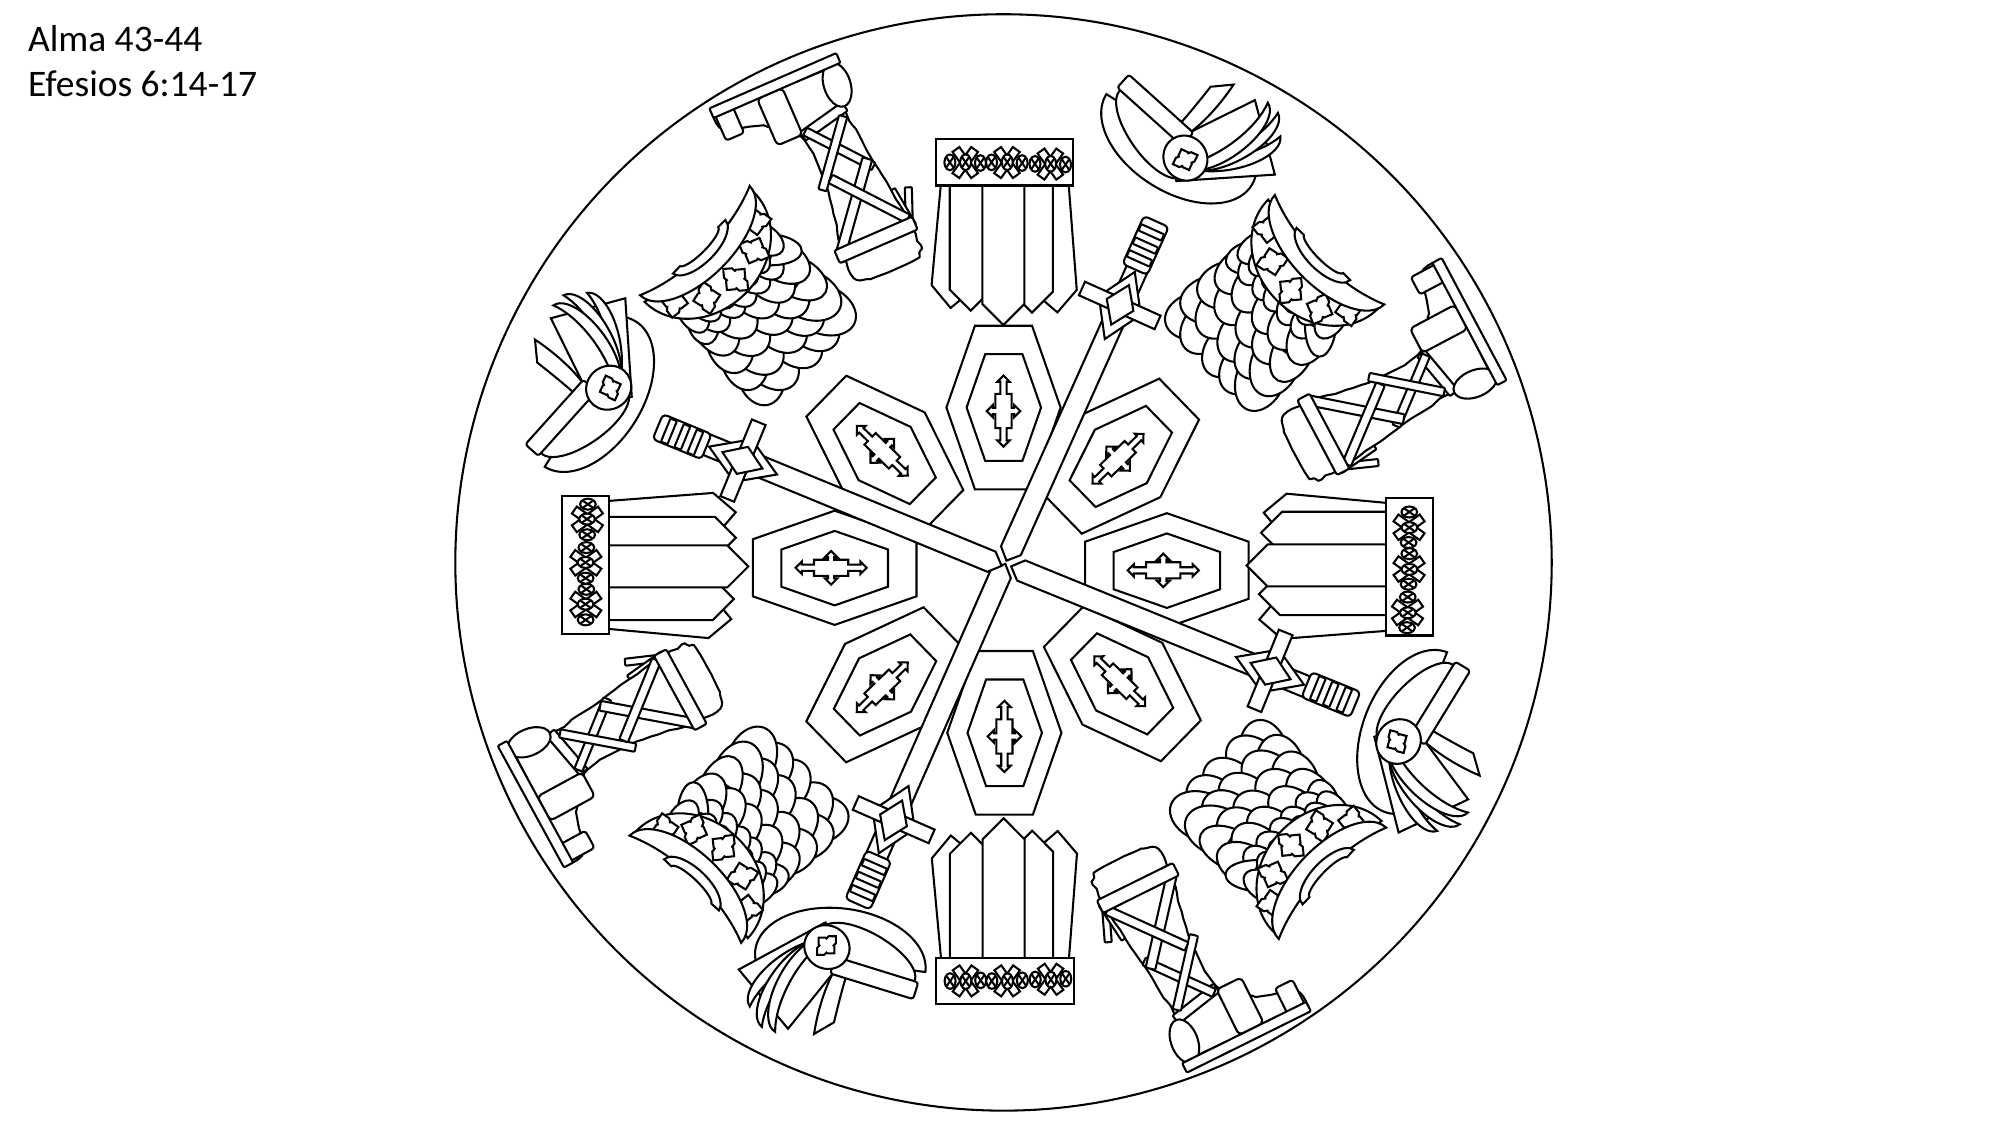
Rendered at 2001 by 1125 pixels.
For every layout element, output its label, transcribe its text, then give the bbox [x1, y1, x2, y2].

text_box Alma 43-44 Efesios 6:14-17 [13, 6, 393, 112]
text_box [455, 14, 1552, 1111]
